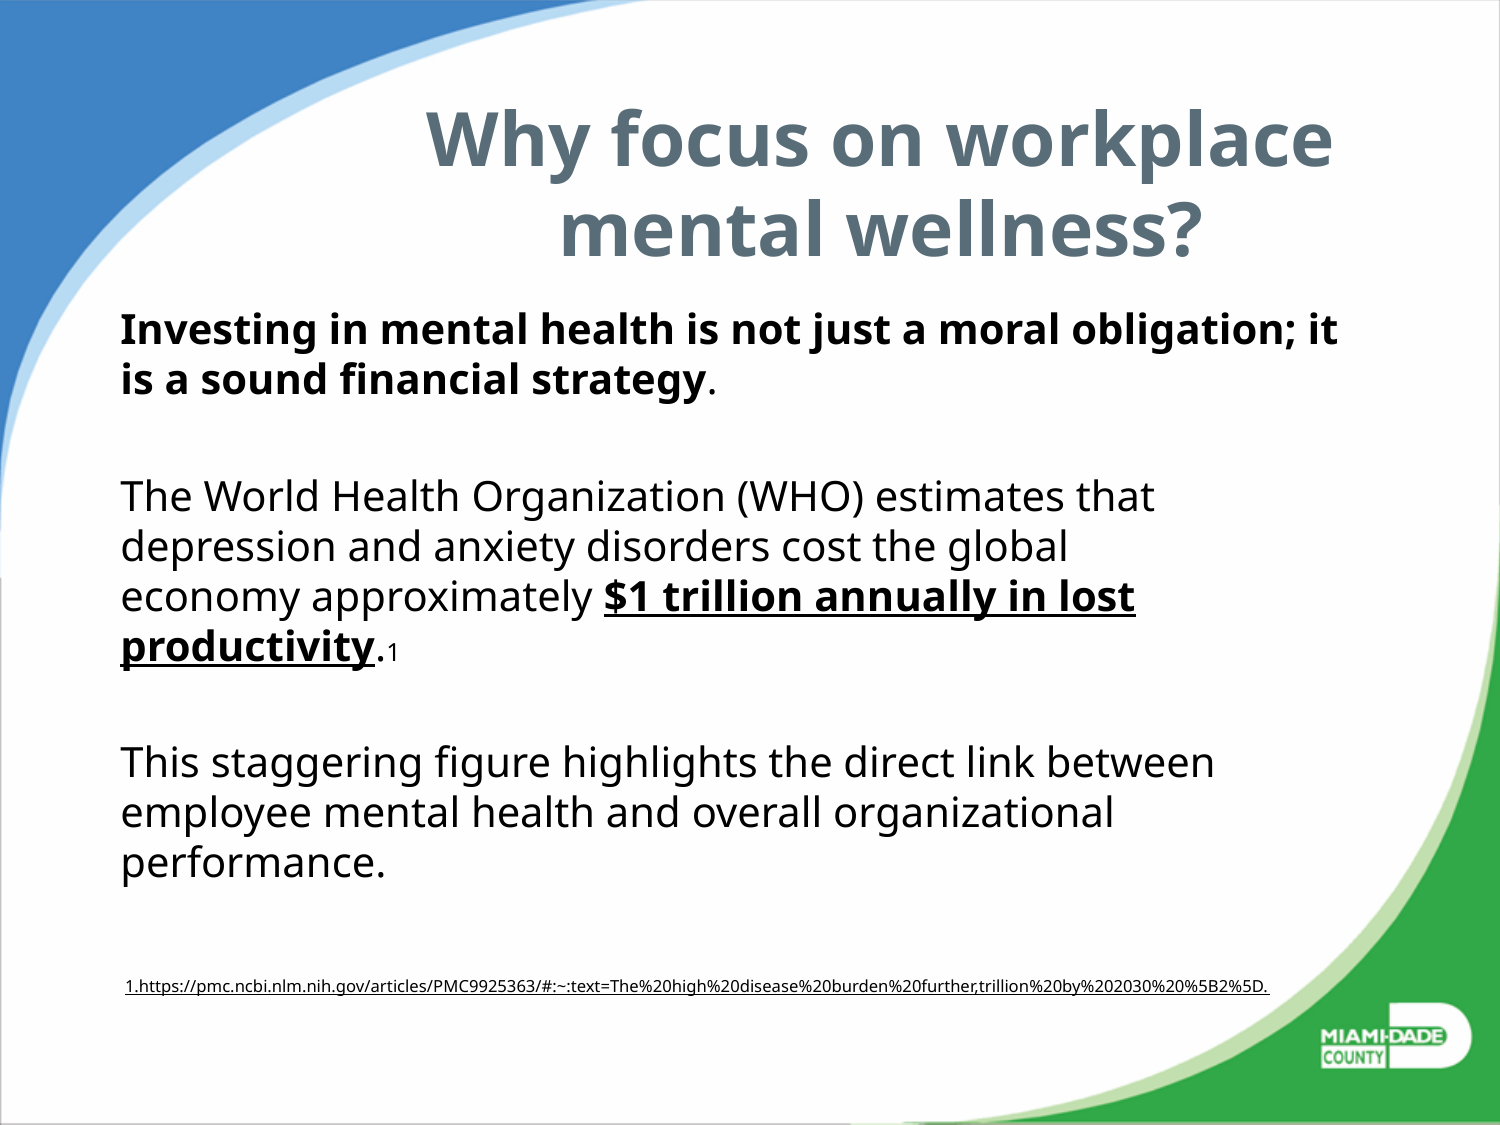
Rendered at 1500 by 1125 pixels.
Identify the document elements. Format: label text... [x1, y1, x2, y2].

title Why focus on workplace mental wellness? [300, 87, 1463, 275]
list Investing in mental health is not just a moral obligation; it is a sound financial strategy. The World Health Organization (WHO) estimates that depression and anxiety disorders cost the global economy approximately $1 trillion annually in lost productivity.1 This staggering figure highlights the direct link between employee mental health and overall organizational performance. 1.https://pmc.ncbi.nlm.nih.gov/articles/PMC9925363/#:~:text=The%20high%20disease%20burden%20further,trillion%20by%202030%20%5B2%5D. [87, 295, 1375, 1038]
picture [0, 0, 1500, 1125]
